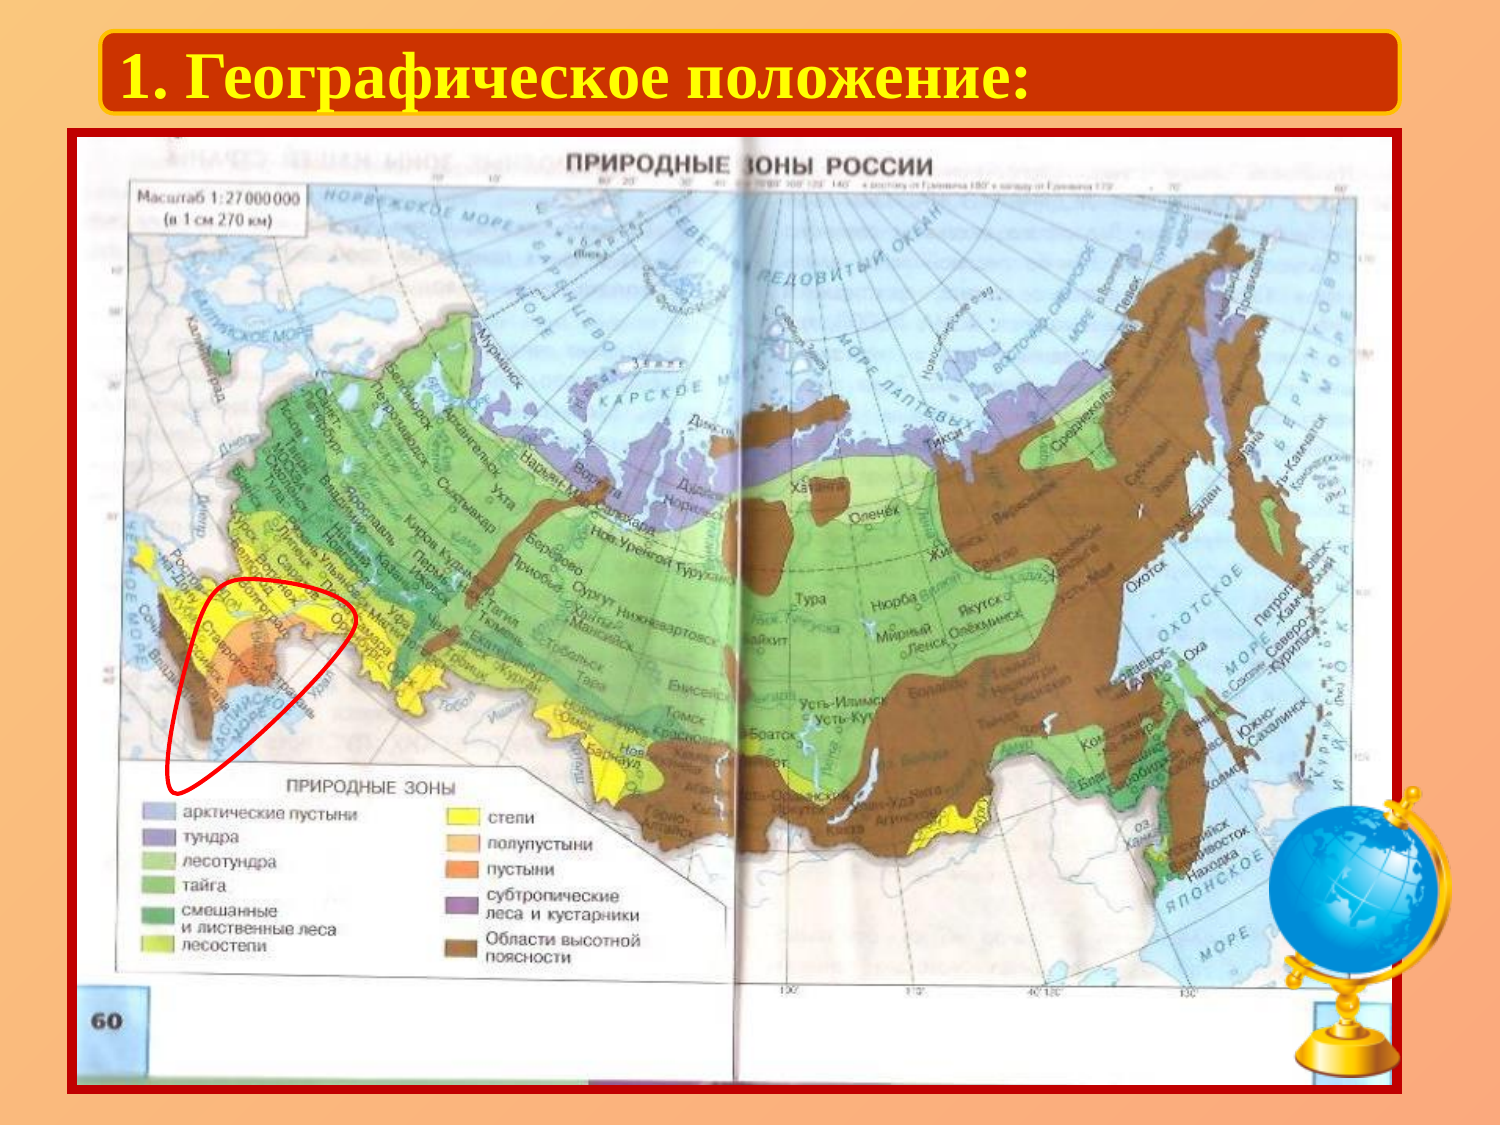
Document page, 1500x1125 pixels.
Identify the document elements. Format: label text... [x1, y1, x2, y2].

picture [76, 136, 1452, 1086]
text_box 1. Географическое положение: [98, 28, 1402, 116]
